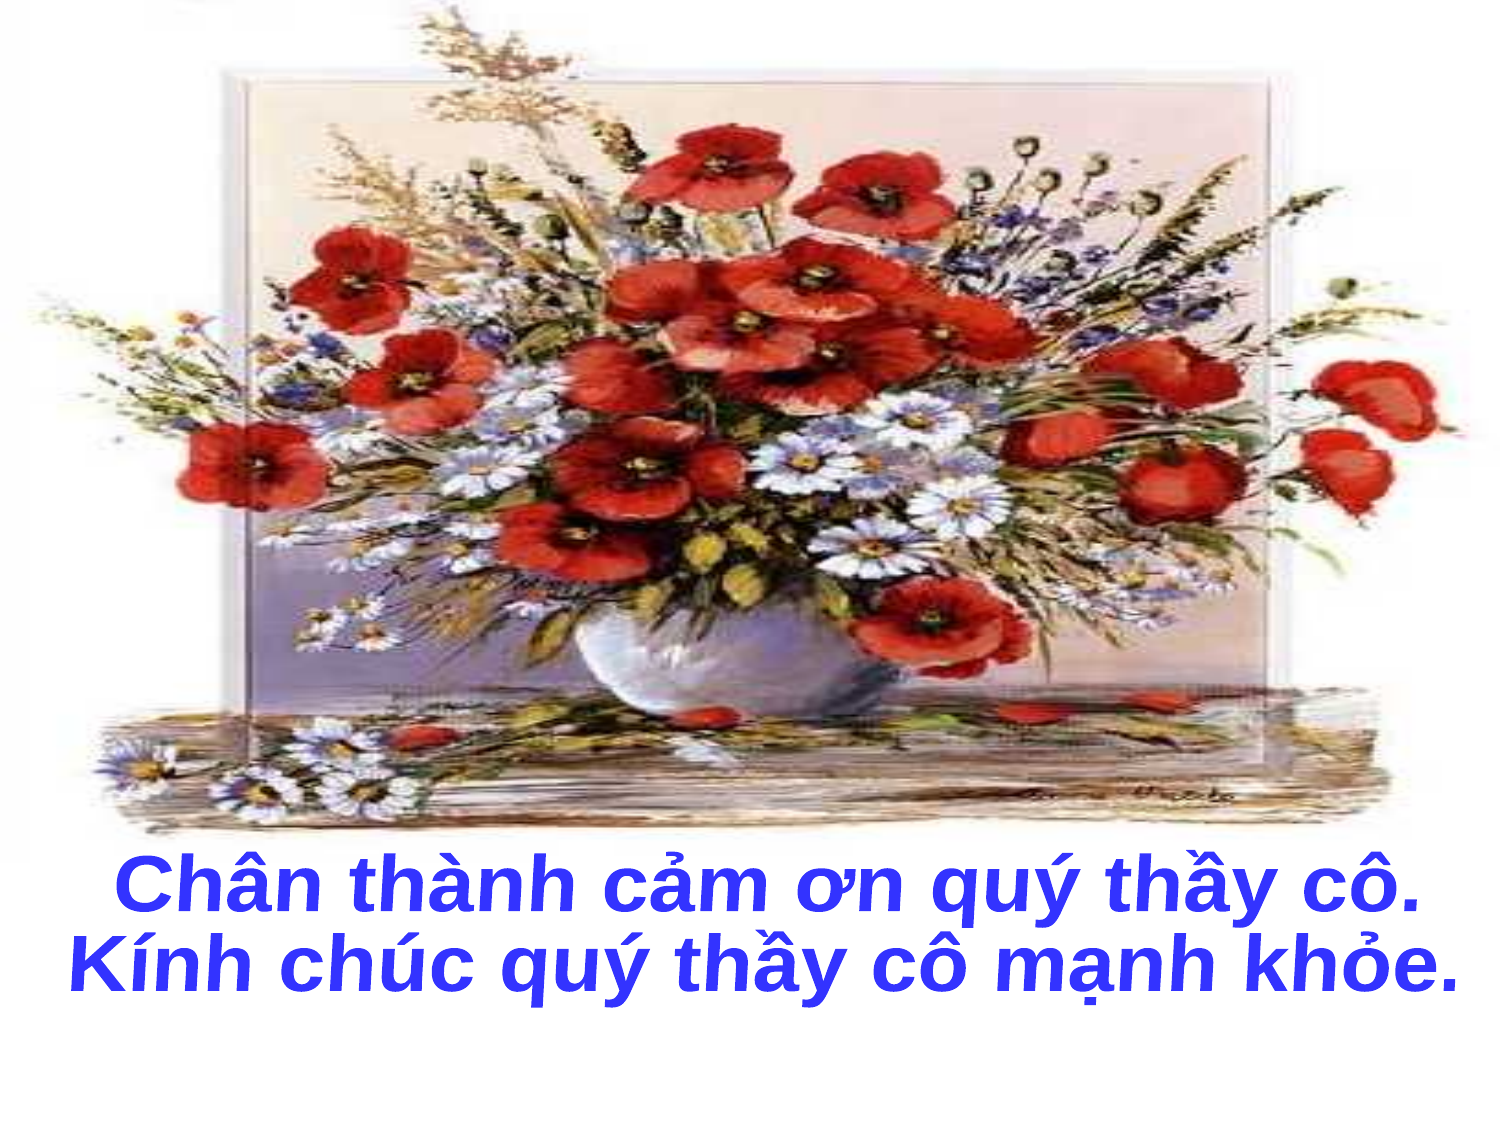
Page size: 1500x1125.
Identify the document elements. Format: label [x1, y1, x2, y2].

picture [0, 0, 1500, 863]
